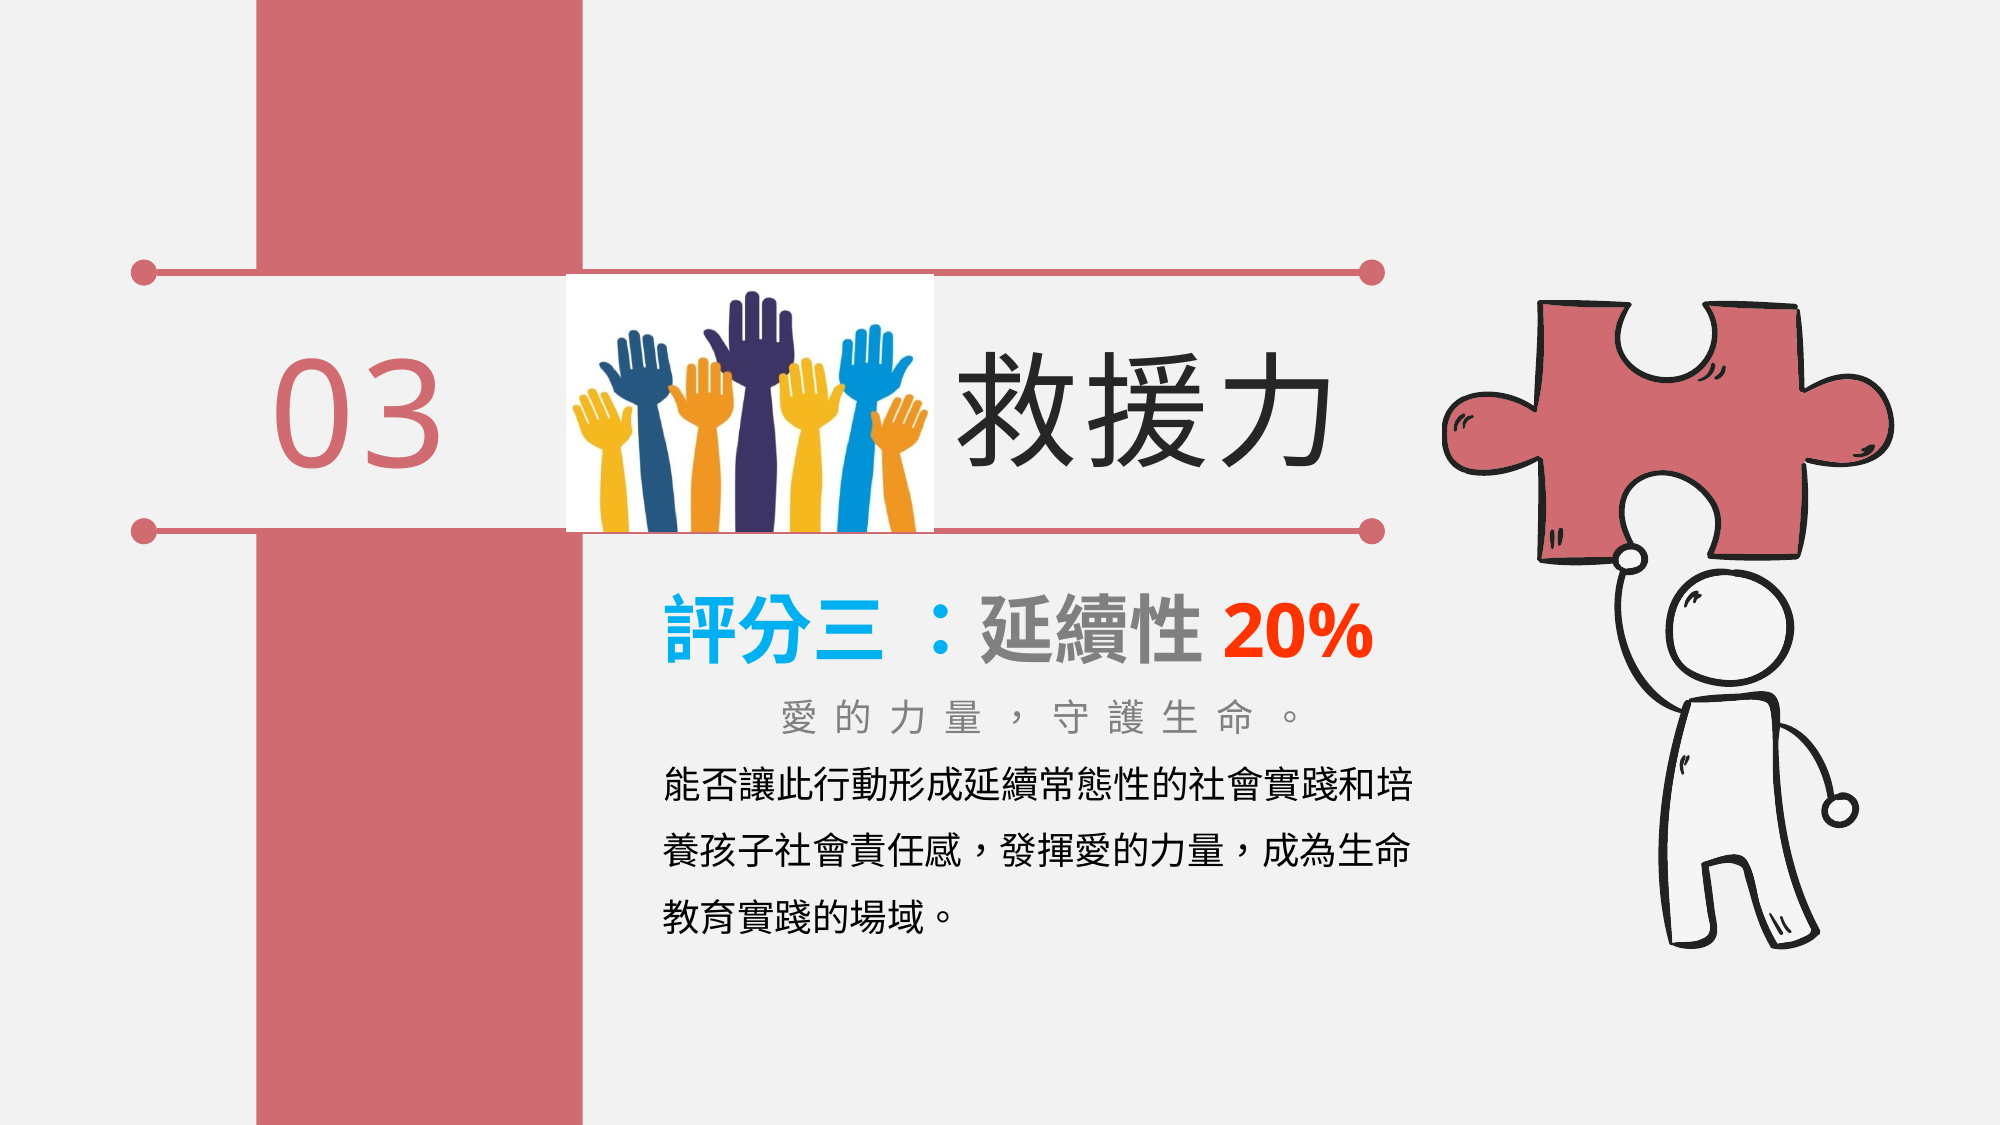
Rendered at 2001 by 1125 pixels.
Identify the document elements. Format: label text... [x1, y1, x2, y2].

text_box 03 [254, 309, 463, 505]
text_box [255, 532, 584, 1125]
text_box [129, 517, 158, 546]
text_box [255, 0, 584, 271]
text_box [129, 258, 158, 287]
text_box [1358, 258, 1386, 287]
picture [566, 274, 934, 532]
text_box 評分三 ：延續性20% 愛 的 力 量 ， 守 護 生 命 。 能否讓此行動形成延續常態性的社會實踐和培養孩子社會責任感，發揮愛的力量，成為生命教育實踐的場域。 [647, 598, 1441, 947]
text_box [1358, 517, 1386, 546]
text_box 救援力 [938, 325, 1356, 490]
picture [1441, 300, 1895, 951]
